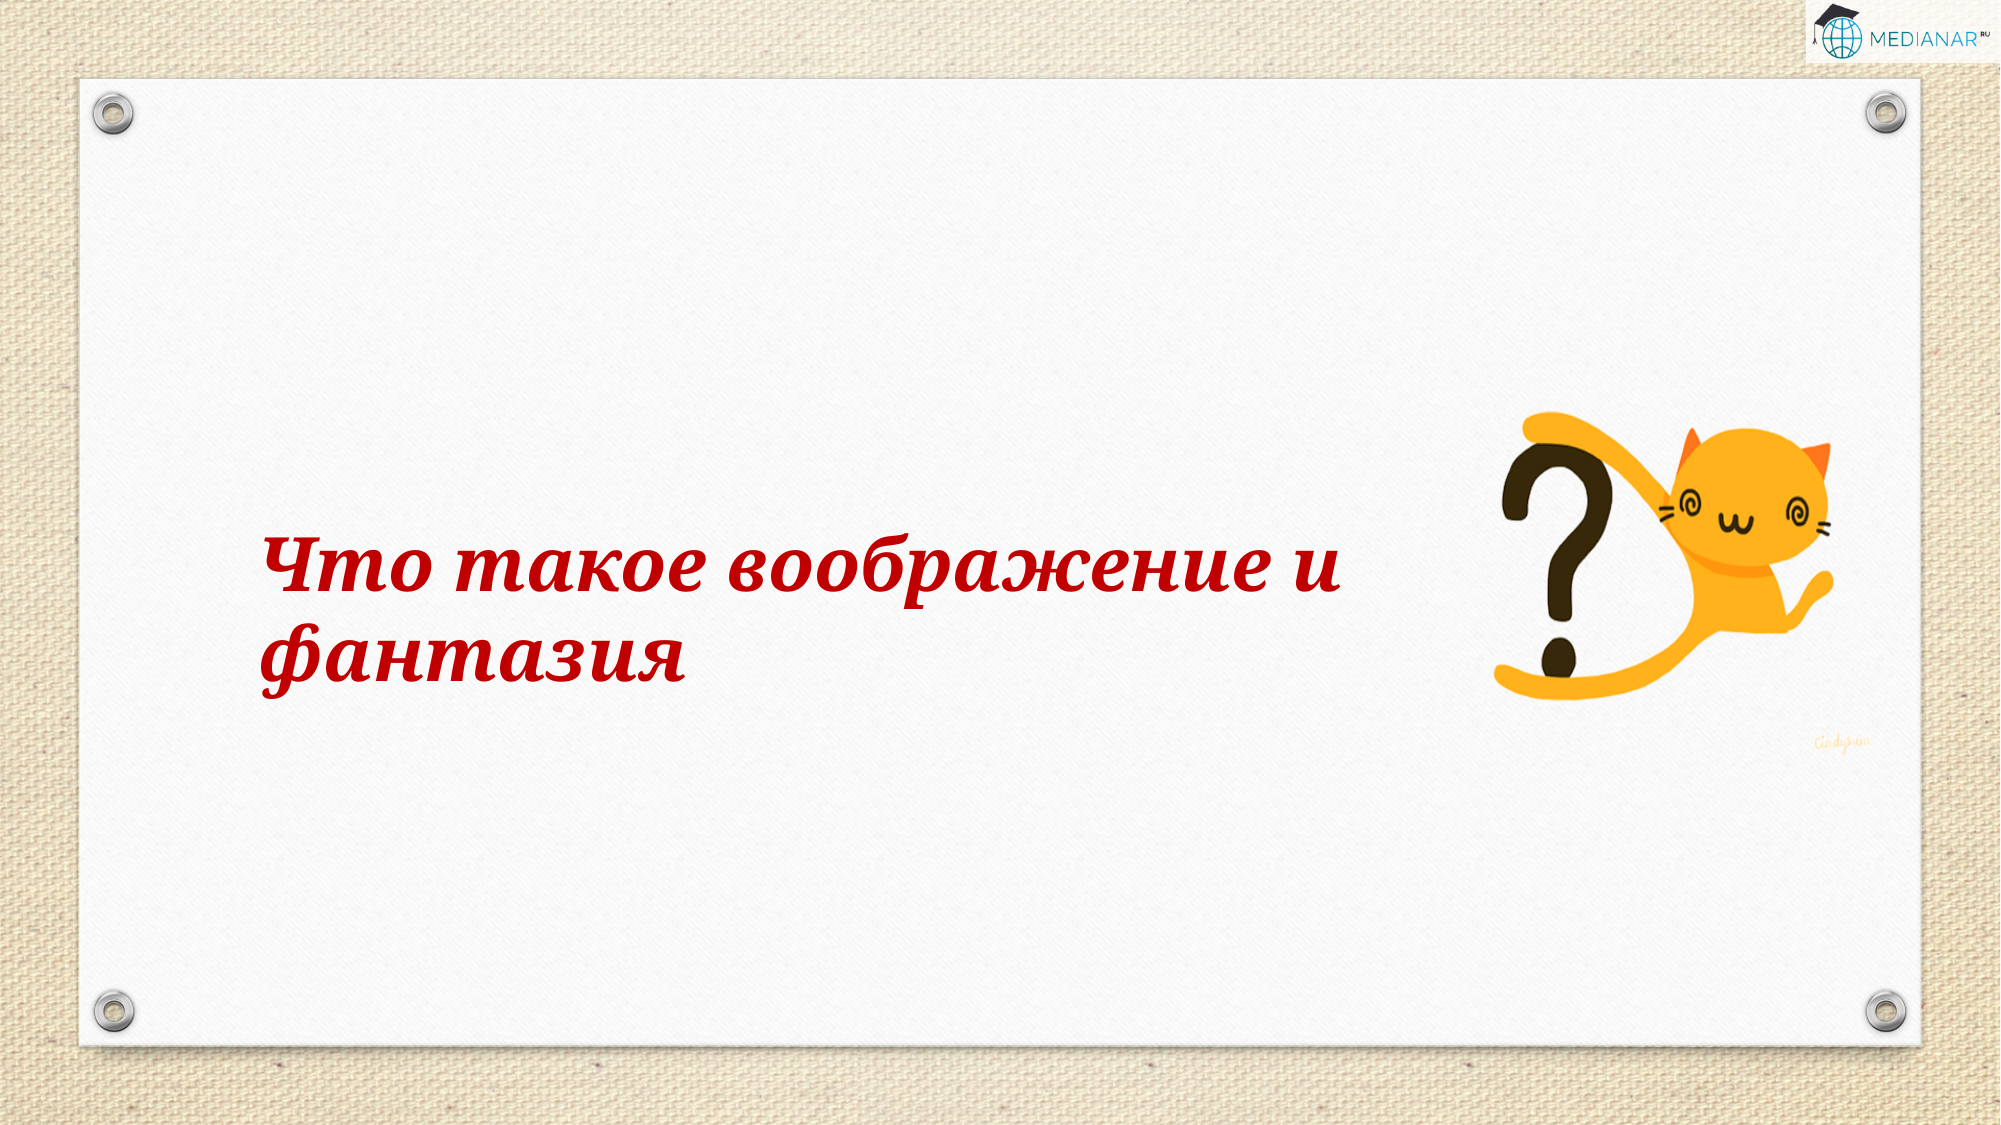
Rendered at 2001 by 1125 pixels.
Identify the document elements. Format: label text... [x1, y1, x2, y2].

picture [0, 0, 2001, 1125]
text_box Что такое воображение и фантазия [243, 509, 1460, 705]
